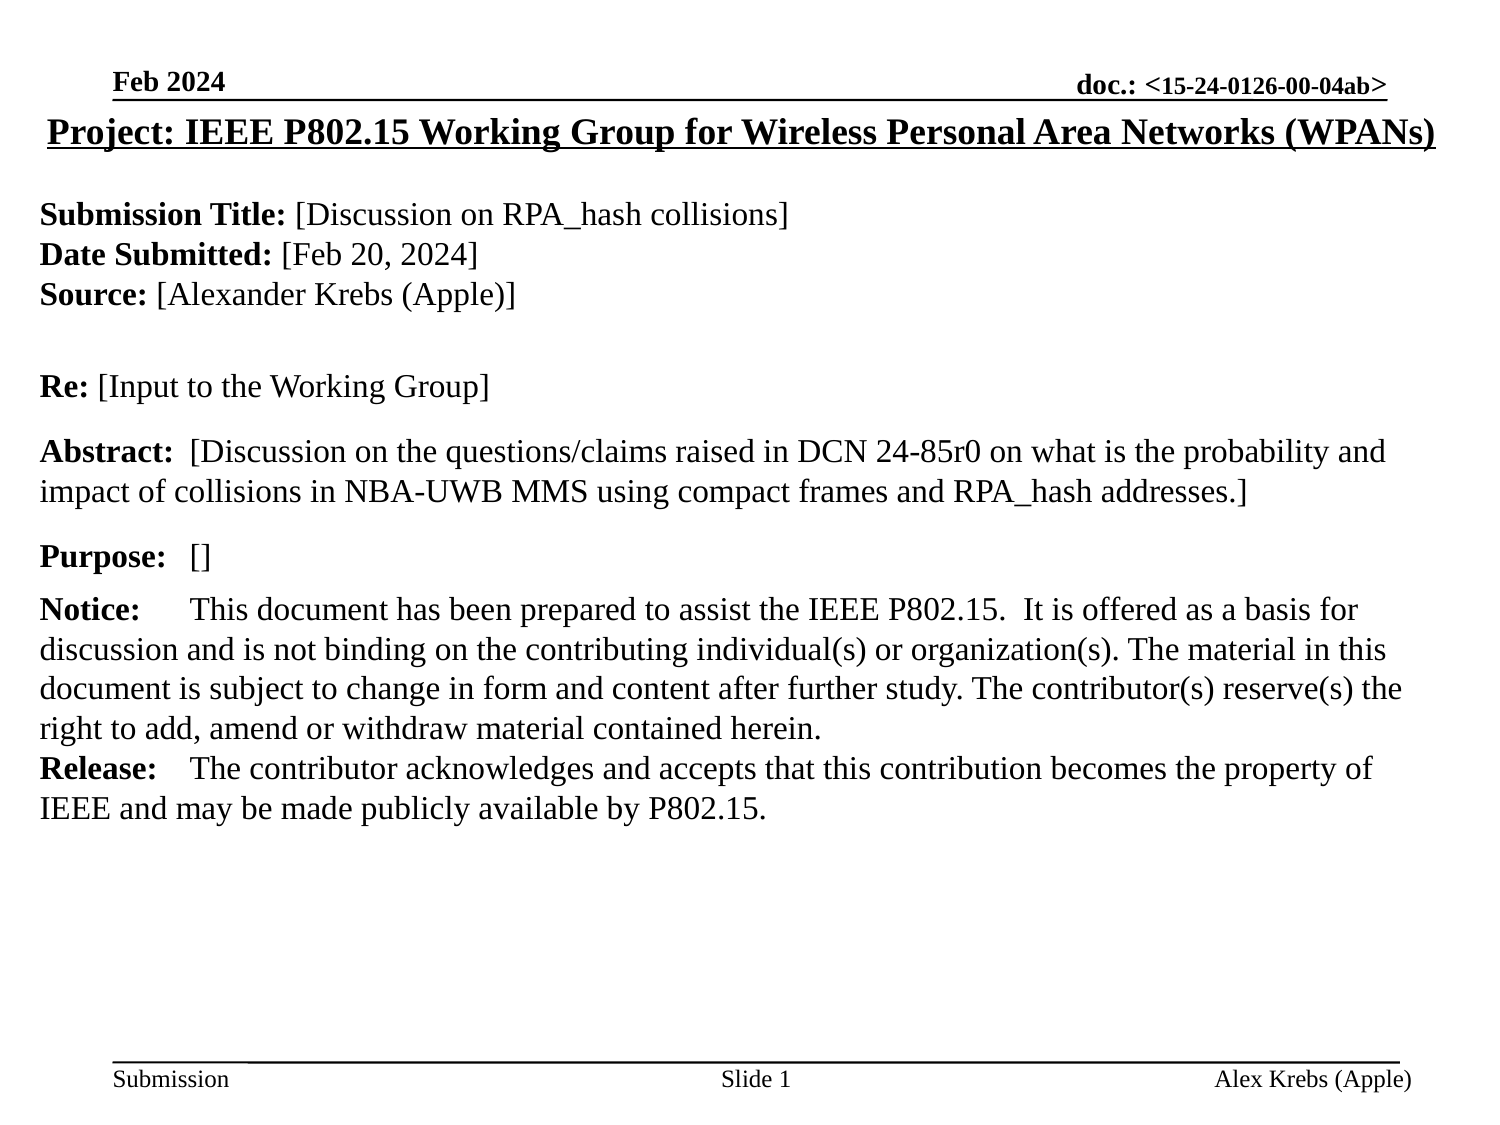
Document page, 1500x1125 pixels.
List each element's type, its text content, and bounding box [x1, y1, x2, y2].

slide_number Slide 1 [712, 1062, 800, 1093]
text_box Project: IEEE P802.15 Working Group for Wireless Personal Area Networks (WPANs) Submission Title: [Discussion on RPA_hash collisions] Date Submitted: [Feb 20, 2024] Source: [Alexander Krebs (Apple)] Re: [Input to the Working Group] Abstract: [Discussion on the questions/claims raised in DCN 24-85r0 on what is the probability and impact of collisions in NBA-UWB MMS using compact frames and RPA_hash addresses.] Purpose: [] Notice: This document has been prepared to assist the IEEE P802.15. It is offered as a basis for discussion and is not binding on the contributing individual(s) or organization(s). The material in this document is subject to change in form and content after further study. The contributor(s) reserve(s) the right to add, amend or withdraw material contained herein. Release: The contributor acknowledges and accepts that this contribution becomes the property of IEEE and may be made publicly available by P802.15. [24, 99, 1459, 834]
footer Alex Krebs (Apple) [820, 1062, 1413, 1093]
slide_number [112, 62, 375, 98]
